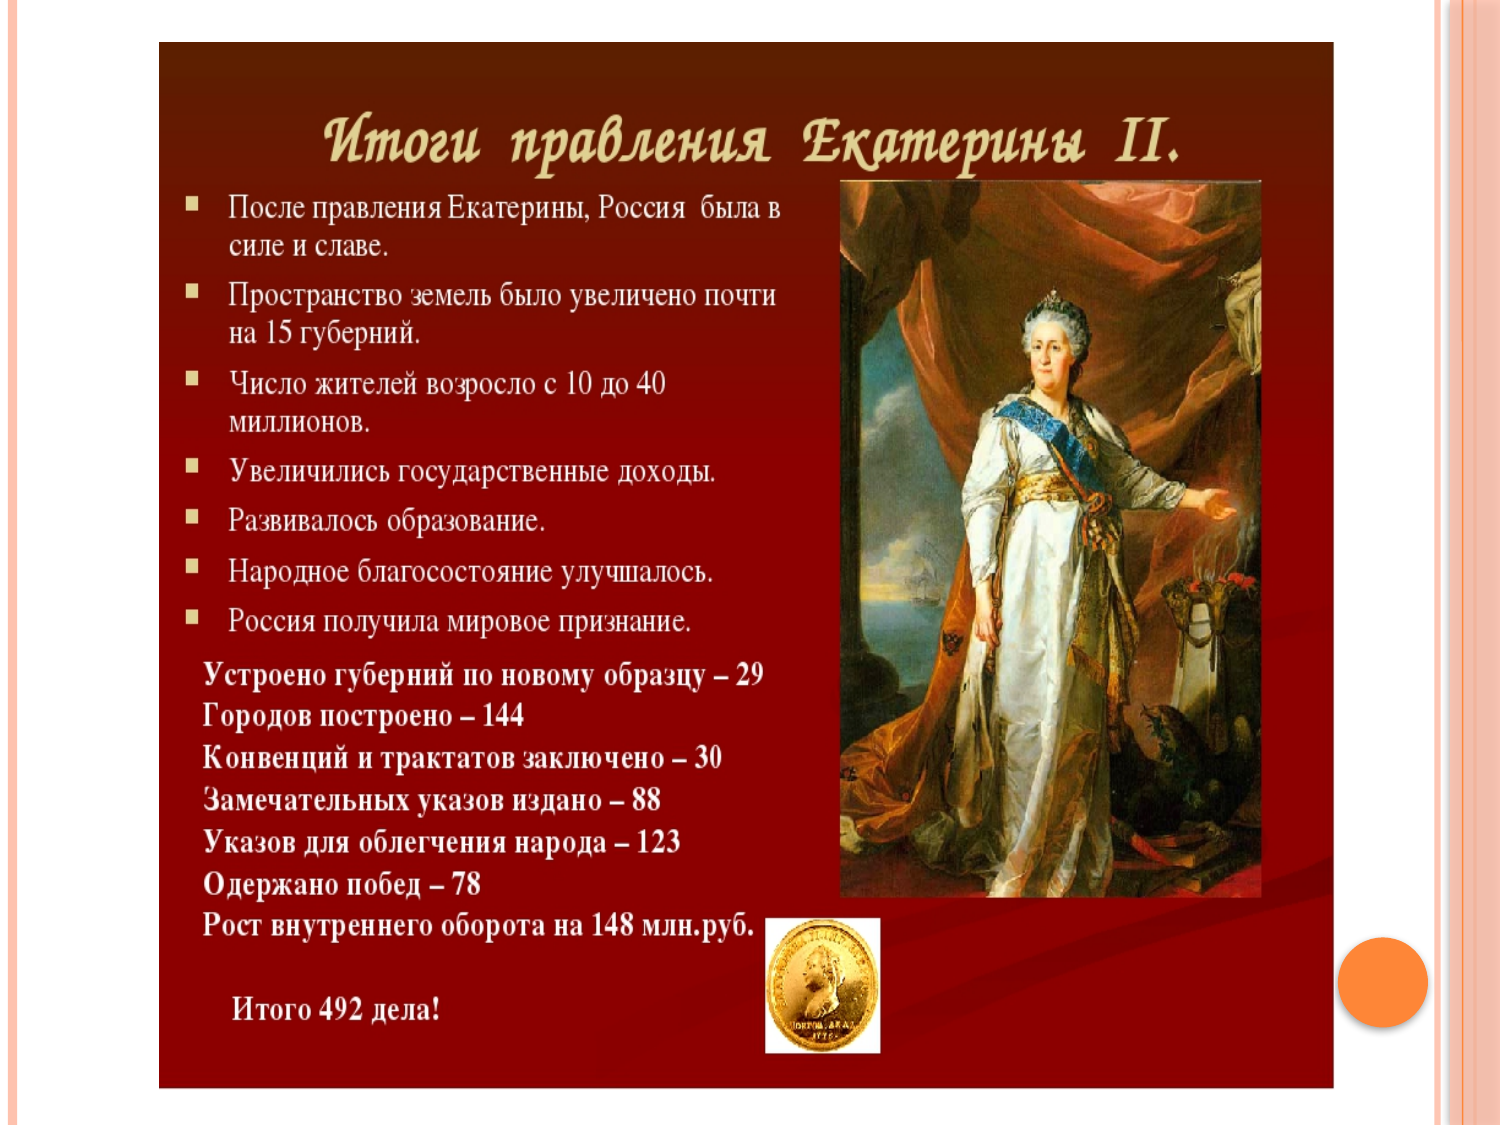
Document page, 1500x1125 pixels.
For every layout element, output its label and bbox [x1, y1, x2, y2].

picture [158, 42, 1336, 1091]
